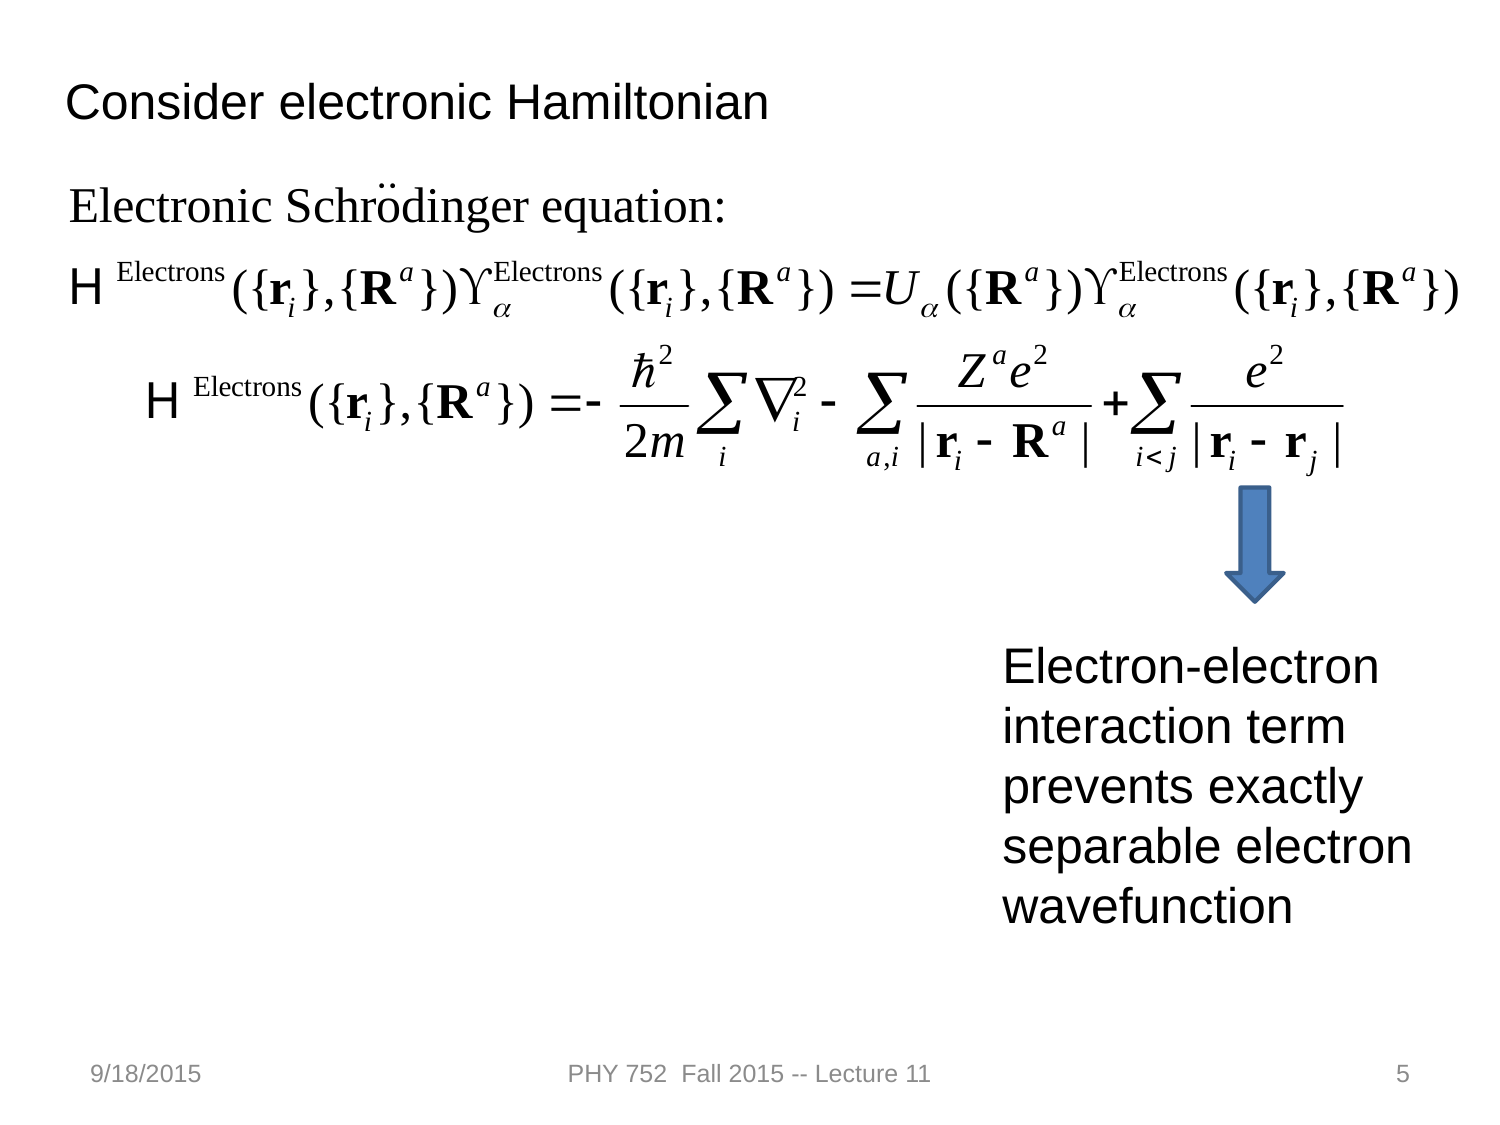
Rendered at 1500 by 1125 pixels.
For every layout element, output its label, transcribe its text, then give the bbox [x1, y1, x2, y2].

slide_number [75, 1042, 425, 1103]
text_box Electron-electron interaction term prevents exactly separable electron wavefunction [987, 626, 1470, 941]
text_box Consider electronic Hamiltonian [49, 62, 1388, 138]
slide_number 5 [1074, 1042, 1425, 1103]
footer PHY 752 Fall 2015 -- Lecture 11 [512, 1042, 988, 1103]
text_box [60, 178, 1470, 488]
text_box [1224, 496, 1286, 604]
